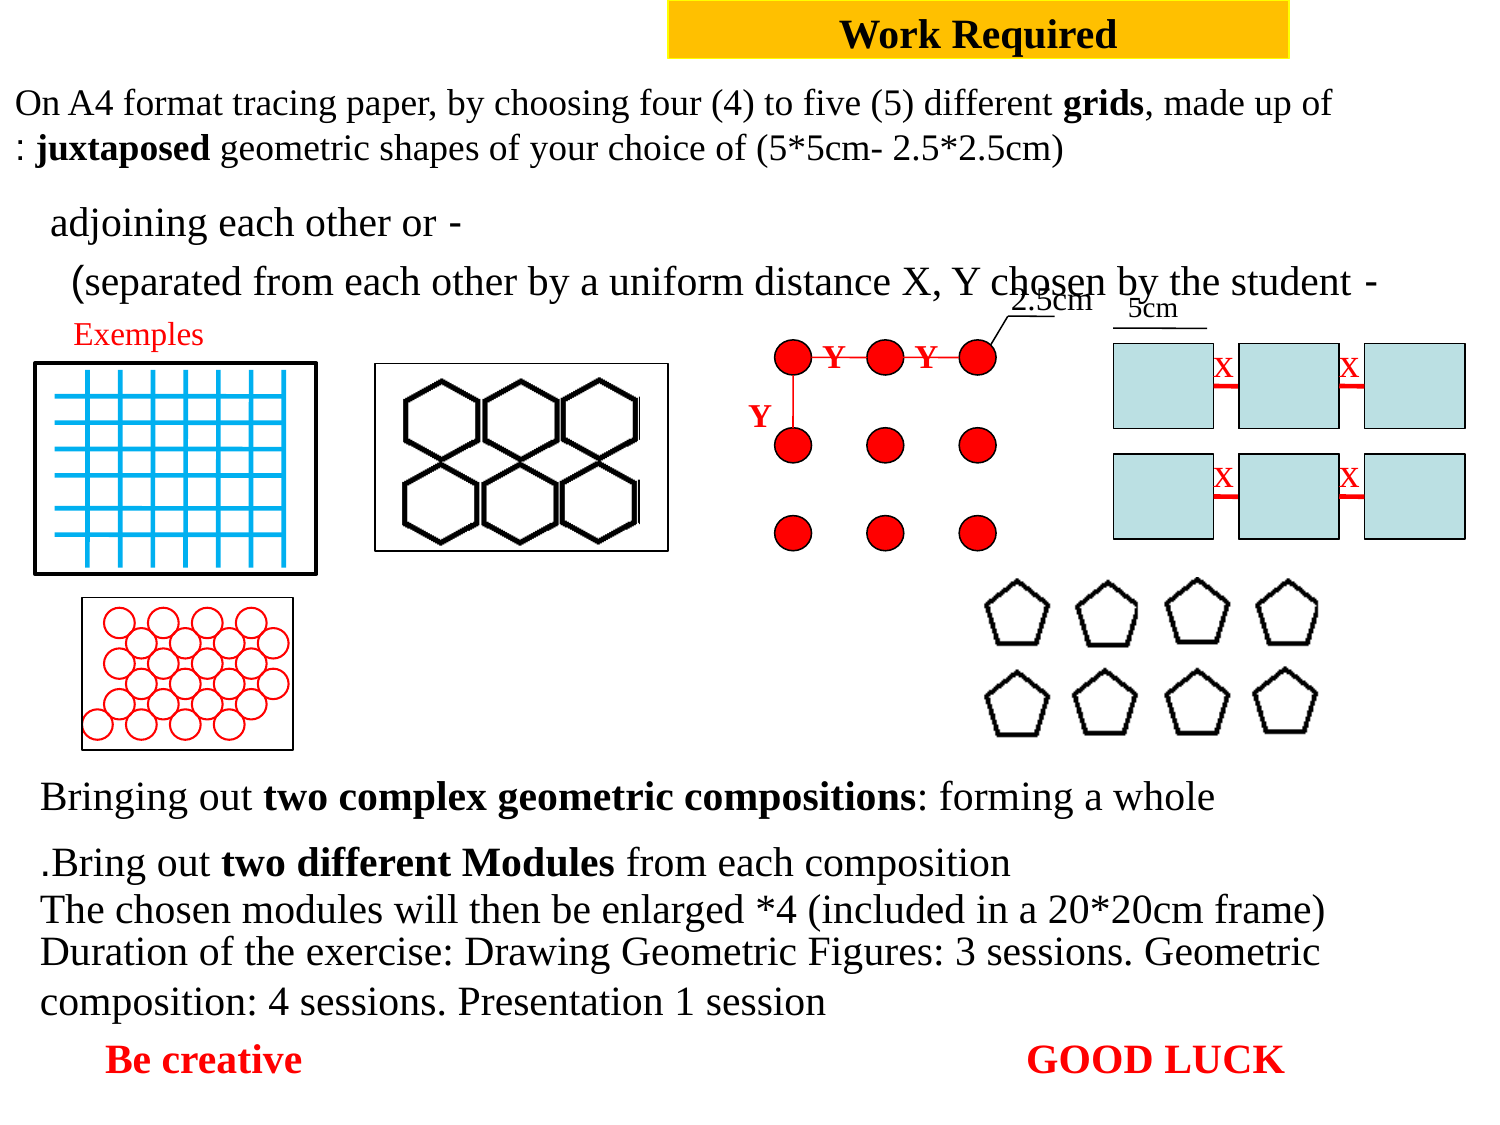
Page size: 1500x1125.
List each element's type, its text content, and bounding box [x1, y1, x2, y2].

text_box Work Required [667, 0, 1289, 59]
text_box Bringing out two complex geometric compositions: forming a whole [25, 761, 1420, 827]
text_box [81, 597, 294, 751]
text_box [1176, 280, 1466, 540]
picture [398, 374, 640, 548]
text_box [34, 362, 317, 575]
text_box [375, 363, 668, 551]
text_box Duration of the exercise: Drawing Geometric Figures: 3 sessions. Geometric composition: 4 sessions. Presentation 1 session [25, 916, 1500, 1032]
text_box On A4 format tracing paper, by choosing four (4) to five (5) different grids, made up of juxtaposed geometric shapes of your choice of (5*5cm- 2.5*2.5cm) : [0, 70, 1500, 175]
text_box The chosen modules will then be enlarged *4 (included in a 20*20cm frame) [25, 874, 1500, 916]
text_box Bring out two different Modules from each composition. [25, 827, 1303, 874]
picture [972, 577, 1323, 739]
text_box Be creative GOOD LUCK [90, 1032, 1368, 1089]
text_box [749, 269, 1173, 552]
text_box - adjoining each other or [35, 187, 1336, 253]
text_box - separated from each other by a uniform distance X, Y chosen by the student) [55, 246, 1394, 311]
text_box Exemples [58, 304, 305, 360]
